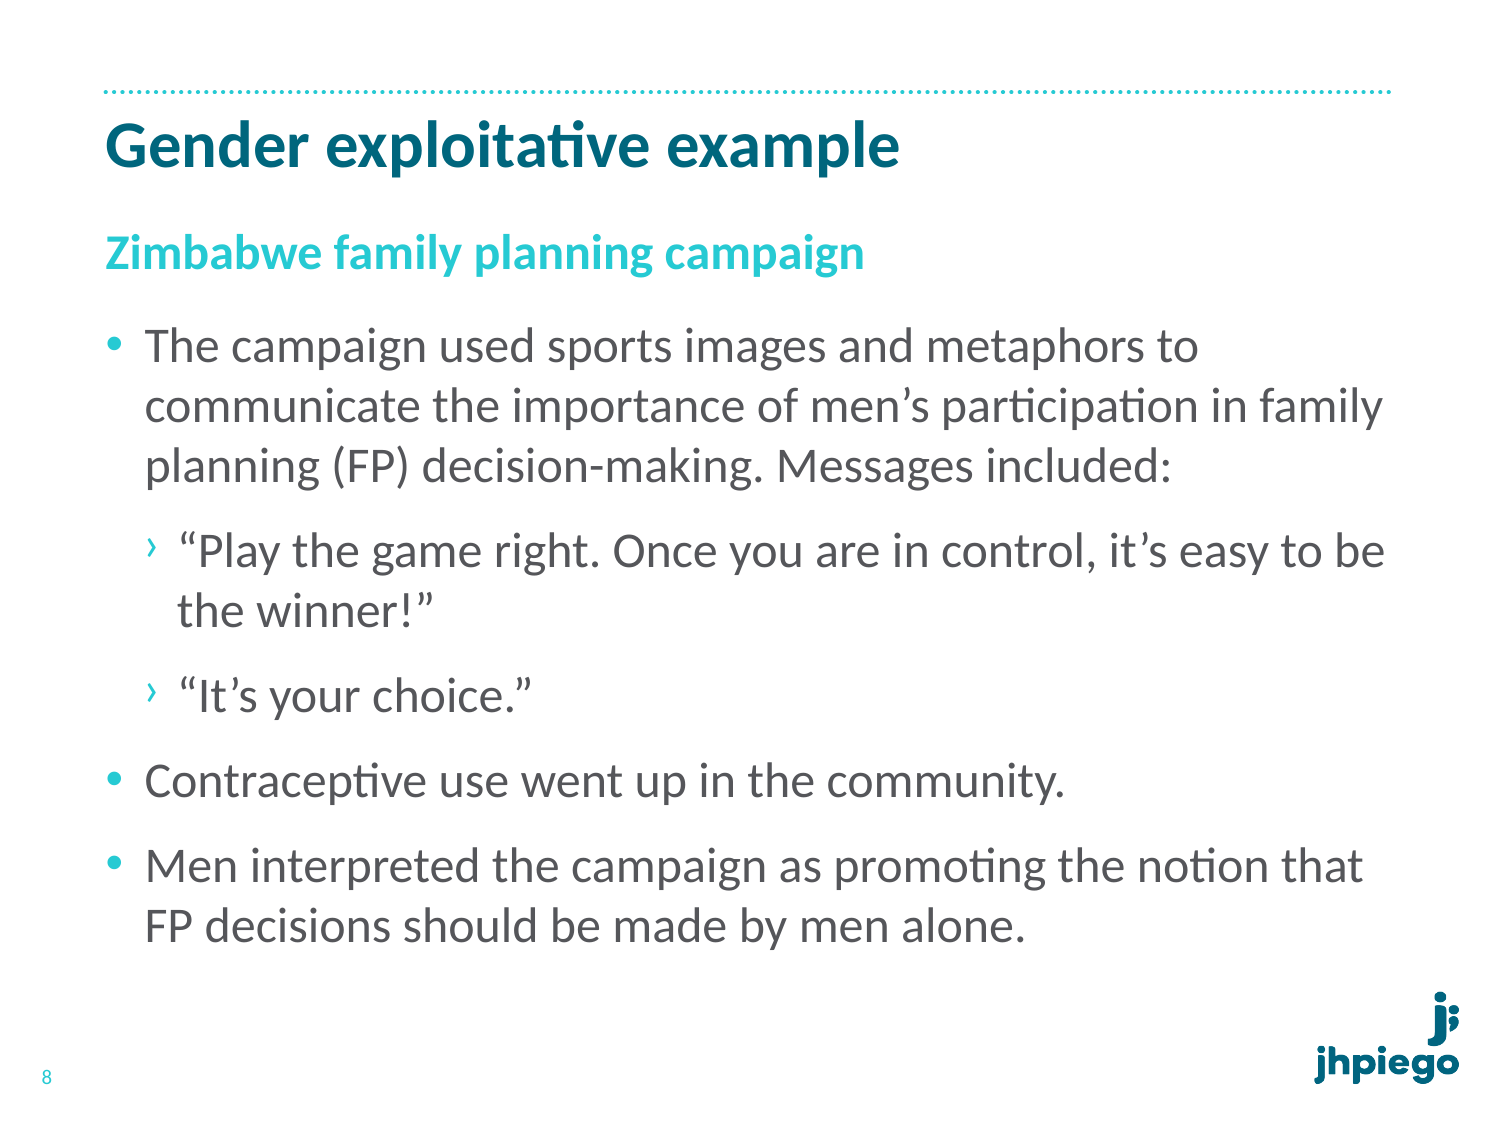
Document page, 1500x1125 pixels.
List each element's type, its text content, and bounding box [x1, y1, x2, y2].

picture [1419, 1061, 1426, 1068]
picture [1361, 1061, 1368, 1068]
title Gender exploitative example [105, 102, 1395, 216]
list Zimbabwe family planning campaign [105, 216, 1160, 281]
slide_number 8 [0, 1045, 94, 1106]
list The campaign used sports images and metaphors to communicate the importance of men’s participation in family planning (FP) decision-making. Messages included: “Play the game right. Once you are in control, it’s easy to be the winner!” “It’s your choice.” Contraceptive use went up in the community. Men interpreted the campaign as promoting the notion that FP decisions should be made by men alone. [105, 305, 1395, 957]
picture [1313, 991, 1460, 1085]
picture [1444, 1061, 1451, 1068]
